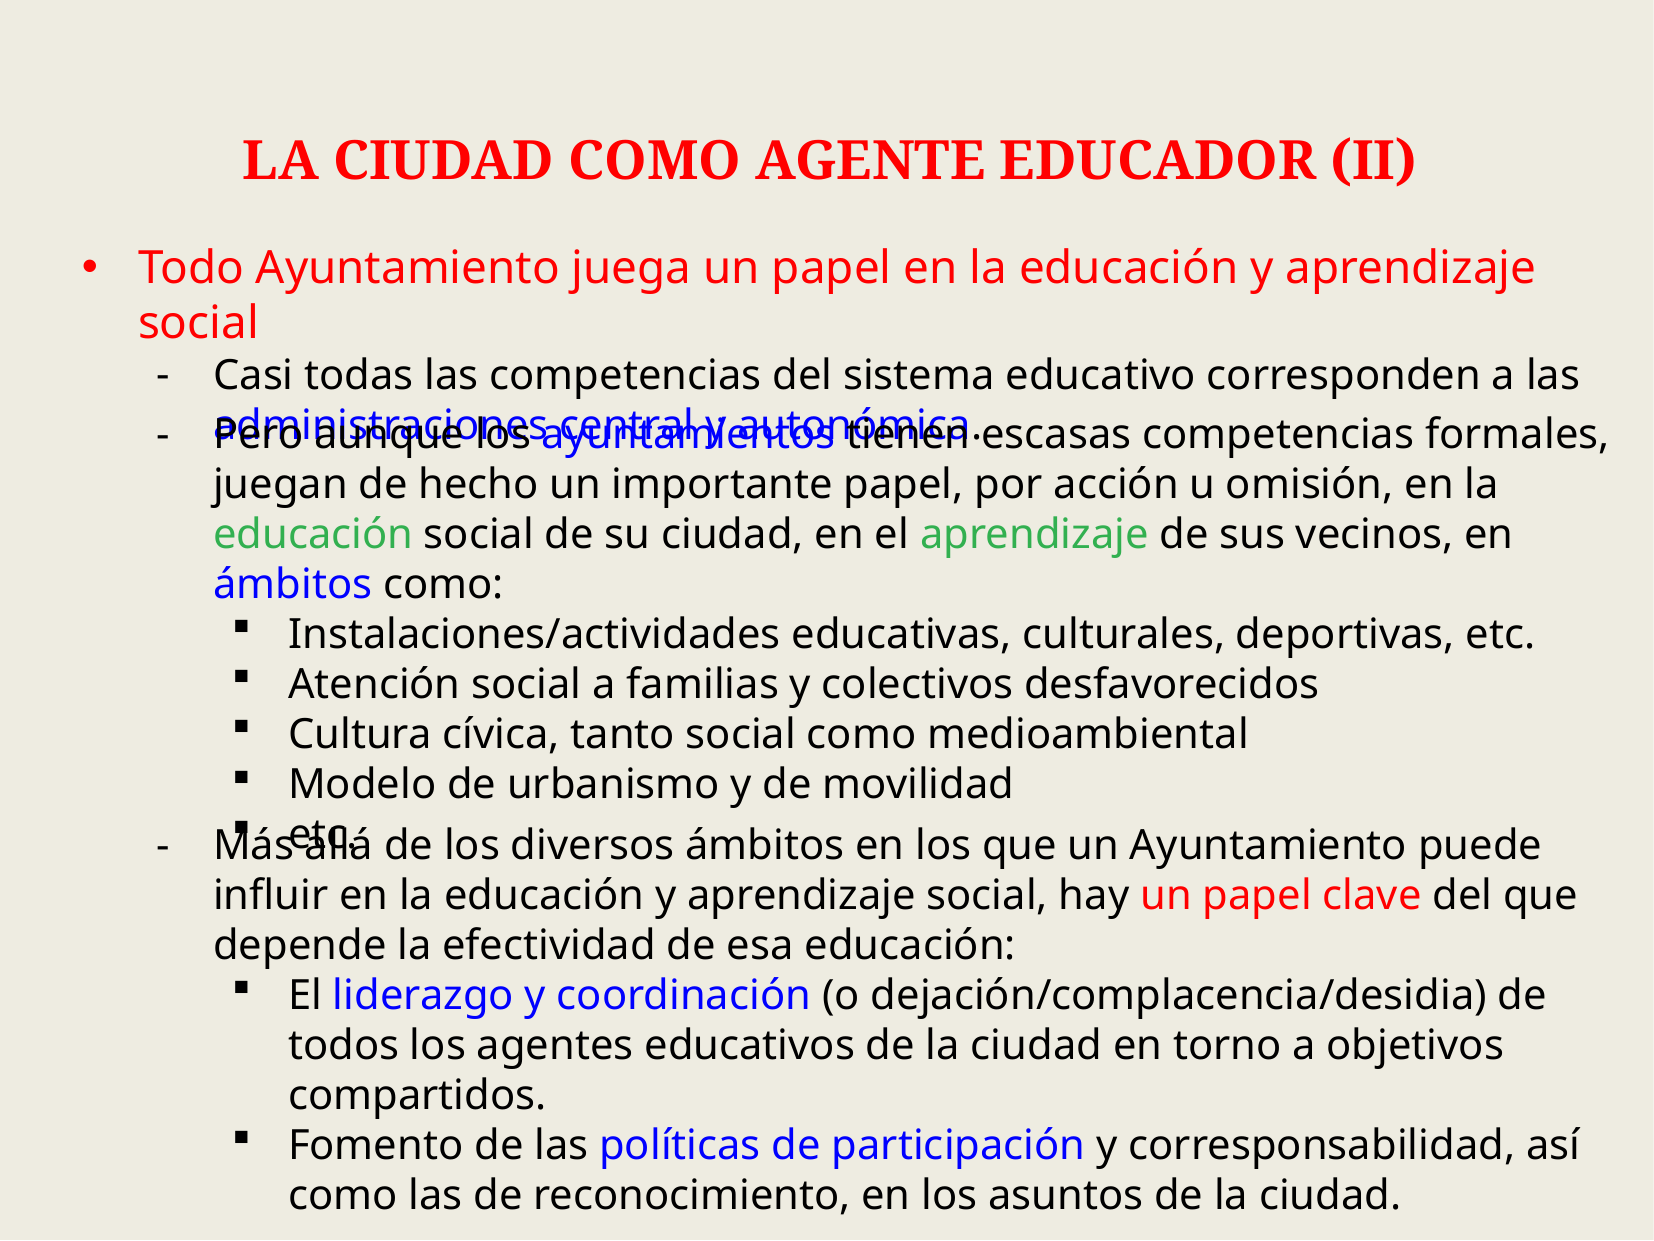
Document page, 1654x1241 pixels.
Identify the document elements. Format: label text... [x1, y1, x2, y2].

text_box Más allá de los diversos ámbitos en los que un Ayuntamiento puede influir en la educación y aprendizaje social, hay un papel clave del que depende la efectividad de esa educación: El liderazgo y coordinación (o dejación/complacencia/desidia) de todos los agentes educativos de la ciudad en torno a objetivos compartidos. Fomento de las políticas de participación y corresponsabilidad, así como las de reconocimiento, en los asuntos de la ciudad. [67, 810, 1630, 1226]
text_box LA CIUDAD COMO AGENTE EDUCADOR (II) [70, 120, 1591, 195]
text_box Pero aunque los ayuntamientos tienen escasas competencias formales, juegan de hecho un importante papel, por acción u omisión, en la educación social de su ciudad, en el aprendizaje de sus vecinos, en ámbitos como: Instalaciones/actividades educativas, culturales, deportivas, etc. Atención social a familias y colectivos desfavorecidos Cultura cívica, tanto social como medioambiental Modelo de urbanismo y de movilidad etc. [67, 399, 1654, 865]
text_box Todo Ayuntamiento juega un papel en la educación y aprendizaje social Casi todas las competencias del sistema educativo corresponden a las administraciones central y autonómica. [67, 230, 1630, 399]
